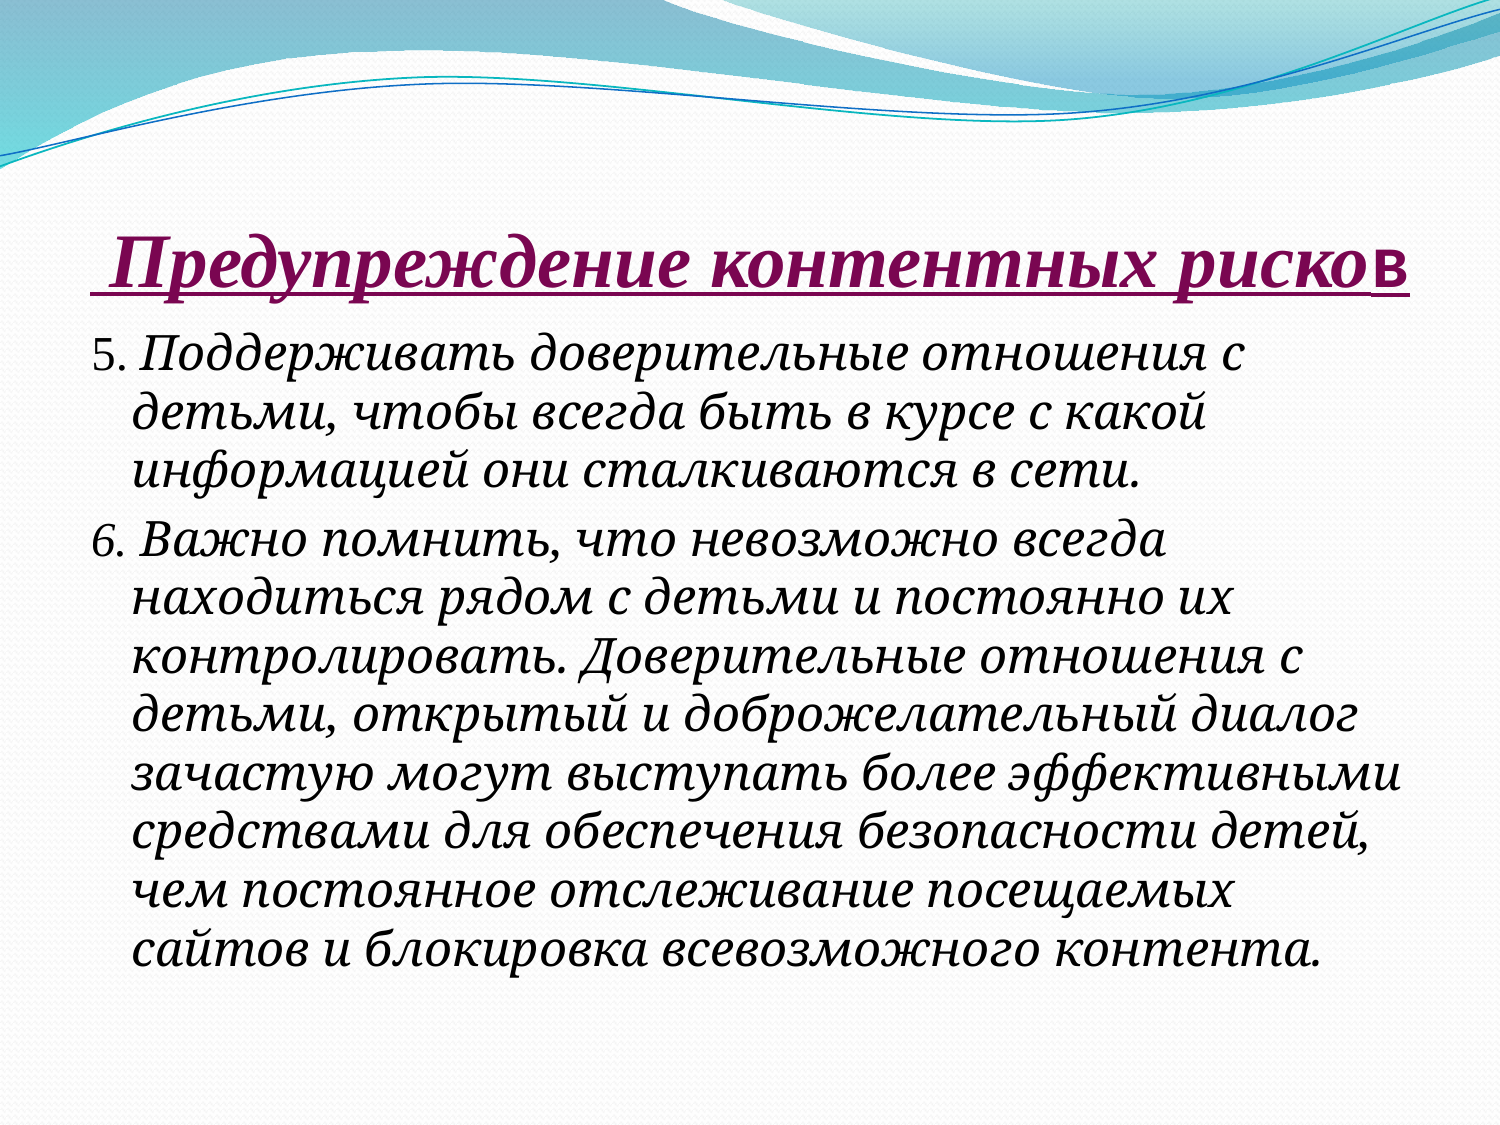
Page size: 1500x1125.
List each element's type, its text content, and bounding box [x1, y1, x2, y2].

title Предупреждение контентных рисков [75, 115, 1425, 303]
list 5. Поддерживать доверительные отношения с детьми, чтобы всегда быть в курсе с какой информацией они сталкиваются в сети. 6. Важно помнить, что невозможно всегда находиться рядом с детьми и постоянно их контролировать. Доверительные отношения с детьми, открытый и доброжелательный диалог зачастую могут выступать более эффективными средствами для обеспечения безопасности детей, чем постоянное отслеживание посещаемых сайтов и блокировка всевозможного контента. [76, 314, 1427, 1035]
